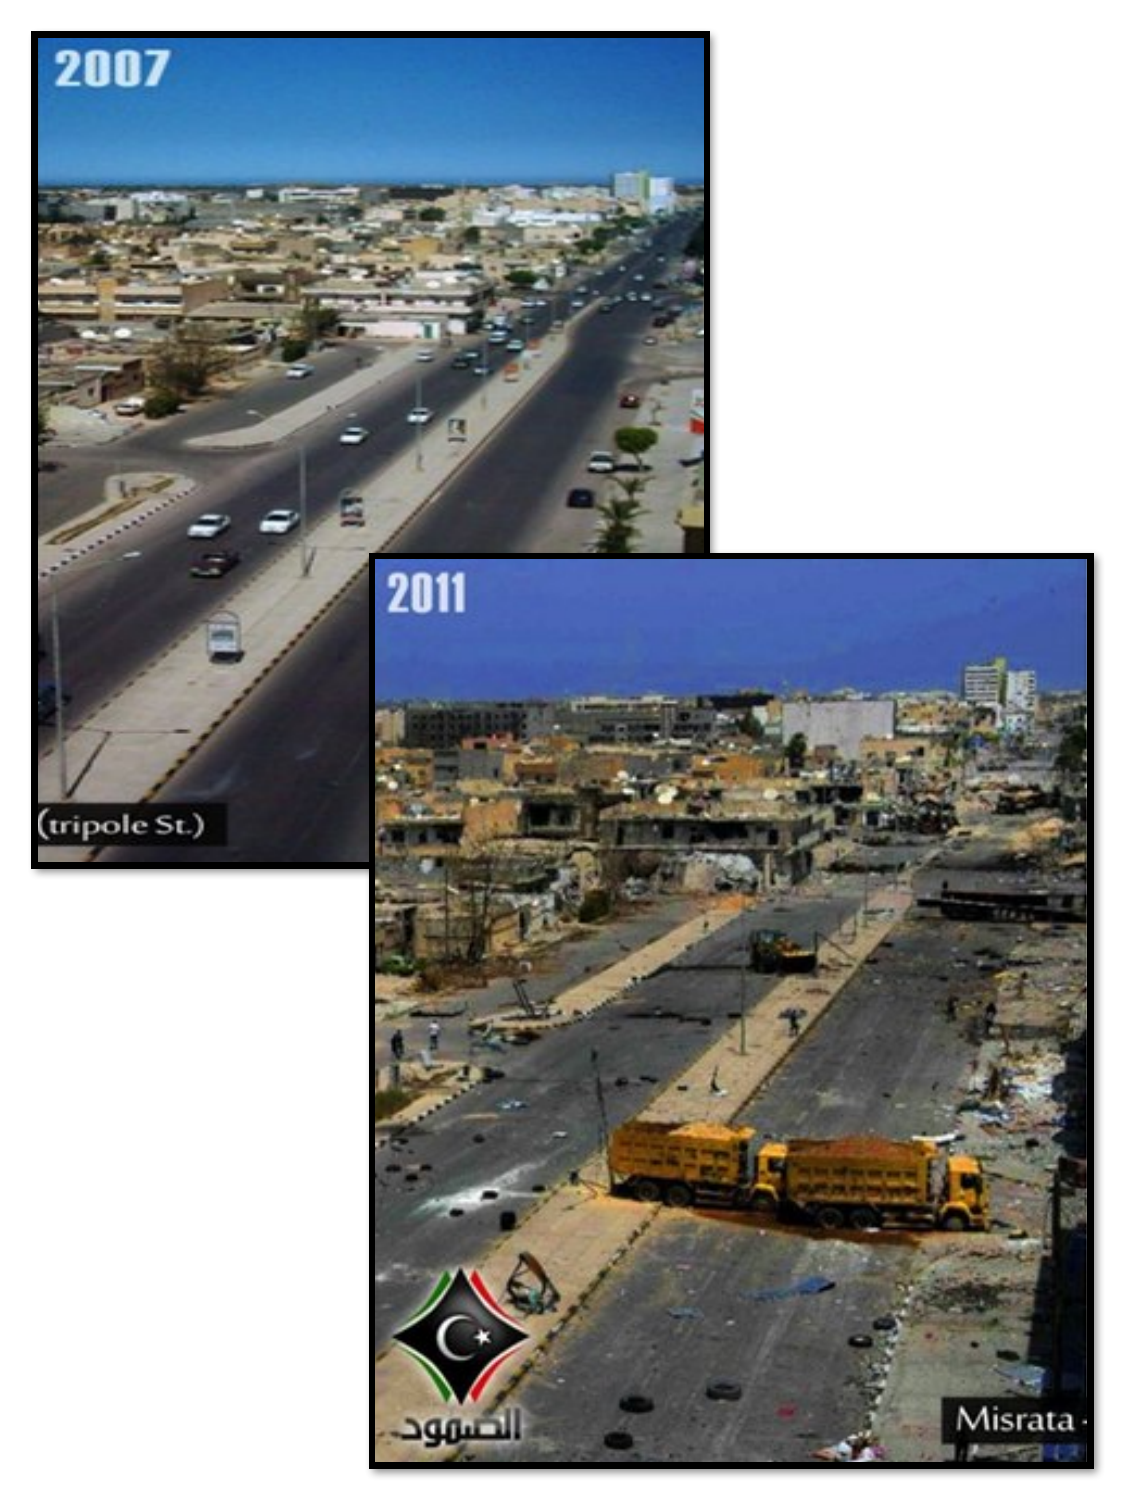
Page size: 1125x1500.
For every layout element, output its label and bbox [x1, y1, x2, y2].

picture [37, 37, 1088, 1463]
